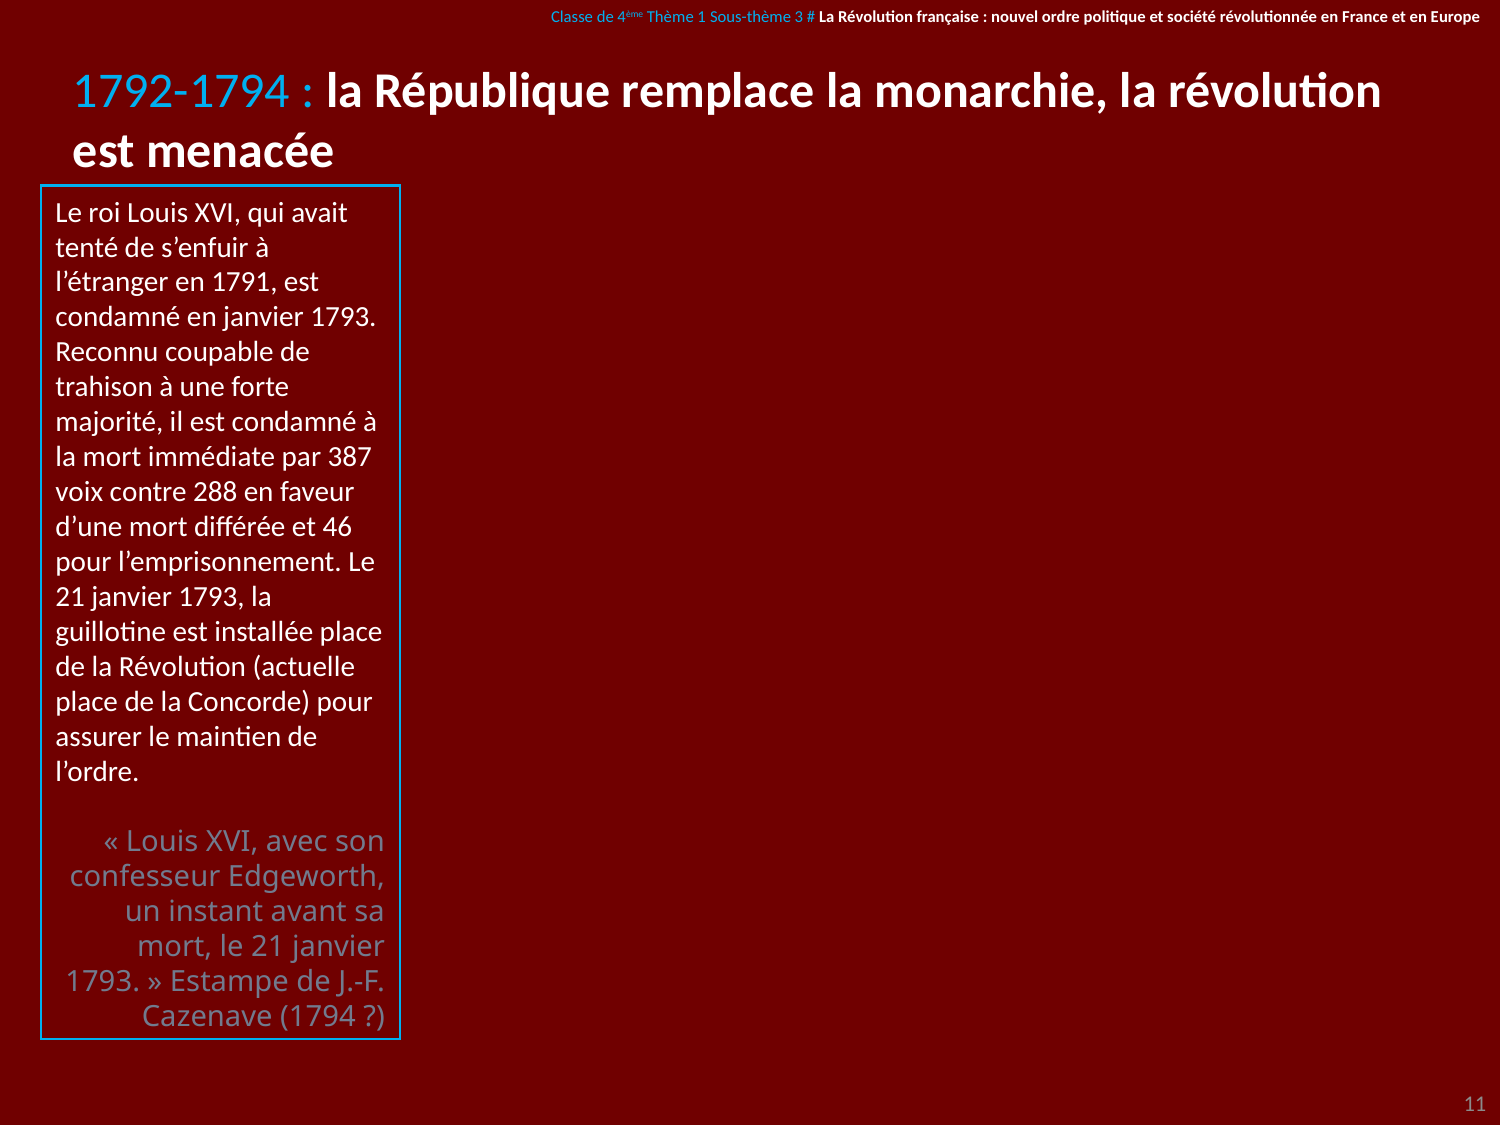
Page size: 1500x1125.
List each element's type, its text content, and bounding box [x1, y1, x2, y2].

text_box Classe de 4ème Thème 1 Sous-thème 3 # La Révolution française : nouvel ordre politique et société révolutionnée en France et en Europe [0, 0, 1500, 54]
text_box 1792-1794 : la République remplace la monarchie, la révolution est menacée [57, 49, 1464, 185]
text_box Le roi Louis XVI, qui avait tenté de s’enfuir à l’étranger en 1791, est condamné en janvier 1793. Reconnu coupable de trahison à une forte majorité, il est condamné à la mort immédiate par 387 voix contre 288 en faveur d’une mort différée et 46 pour l’emprisonnement. Le 21 janvier 1793, la guillotine est installée place de la Révolution (actuelle place de la Concorde) pour assurer le maintien de l’ordre. « Louis XVI, avec son confesseur Edgeworth, un instant avant sa mort, le 21 janvier 1793. » Estampe de J.-F. Cazenave (1794 ?) [40, 184, 401, 1040]
text_box 11 [1184, 1080, 1500, 1125]
